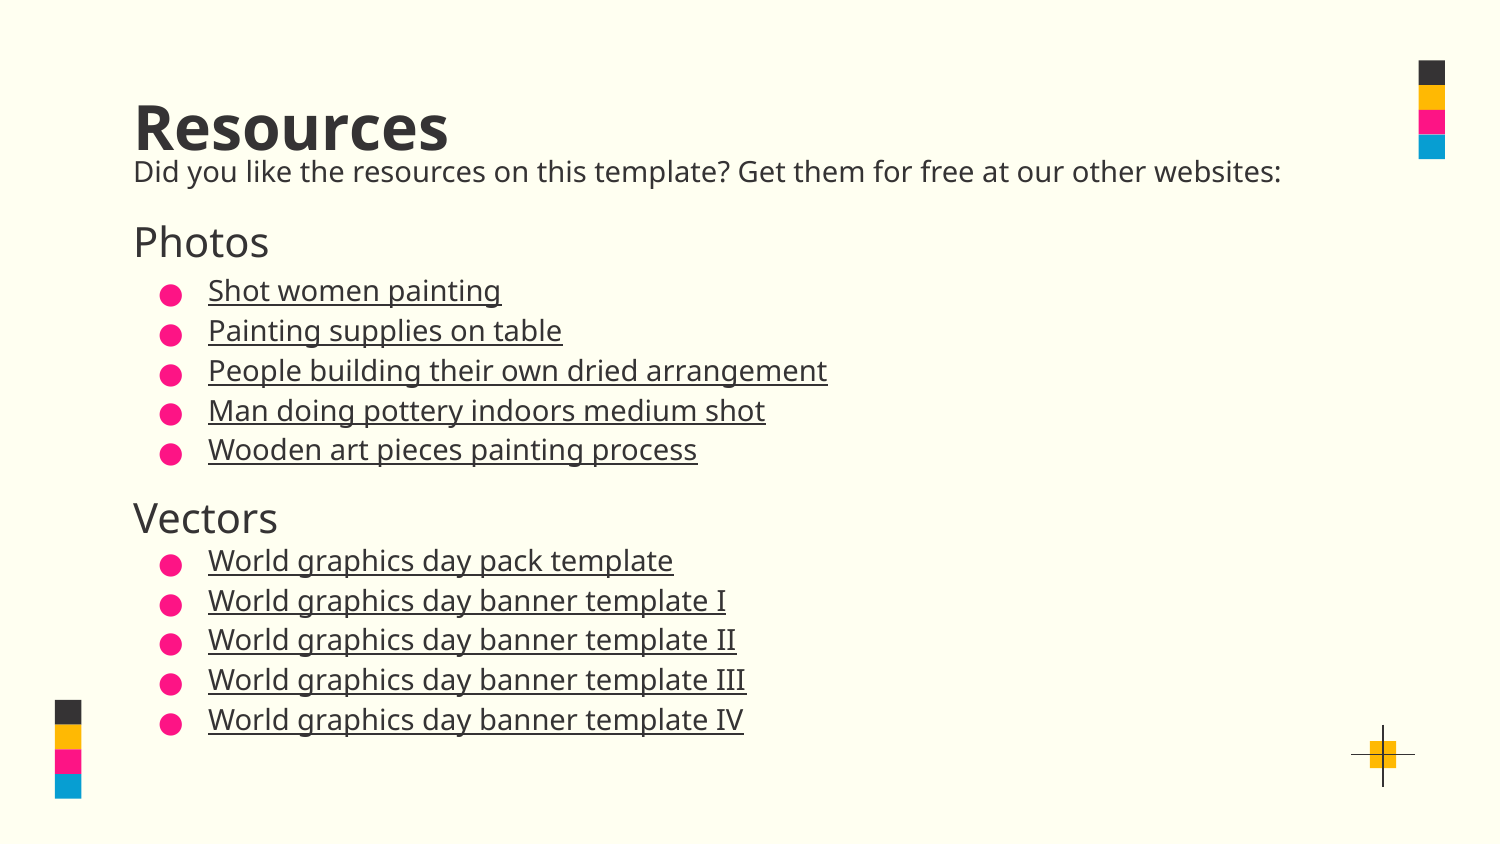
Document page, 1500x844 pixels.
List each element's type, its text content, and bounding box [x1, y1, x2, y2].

title Resources [118, 72, 1382, 167]
subtitle Did you like the resources on this template? Get them for free at our other websites: Photos Shot women painting Painting supplies on table People building their own dried arrangement Man doing pottery indoors medium shot Wooden art pieces painting process Vectors World graphics day pack template World graphics day banner template I World graphics day banner template II World graphics day banner template III World graphics day banner template IV [118, 168, 1382, 756]
